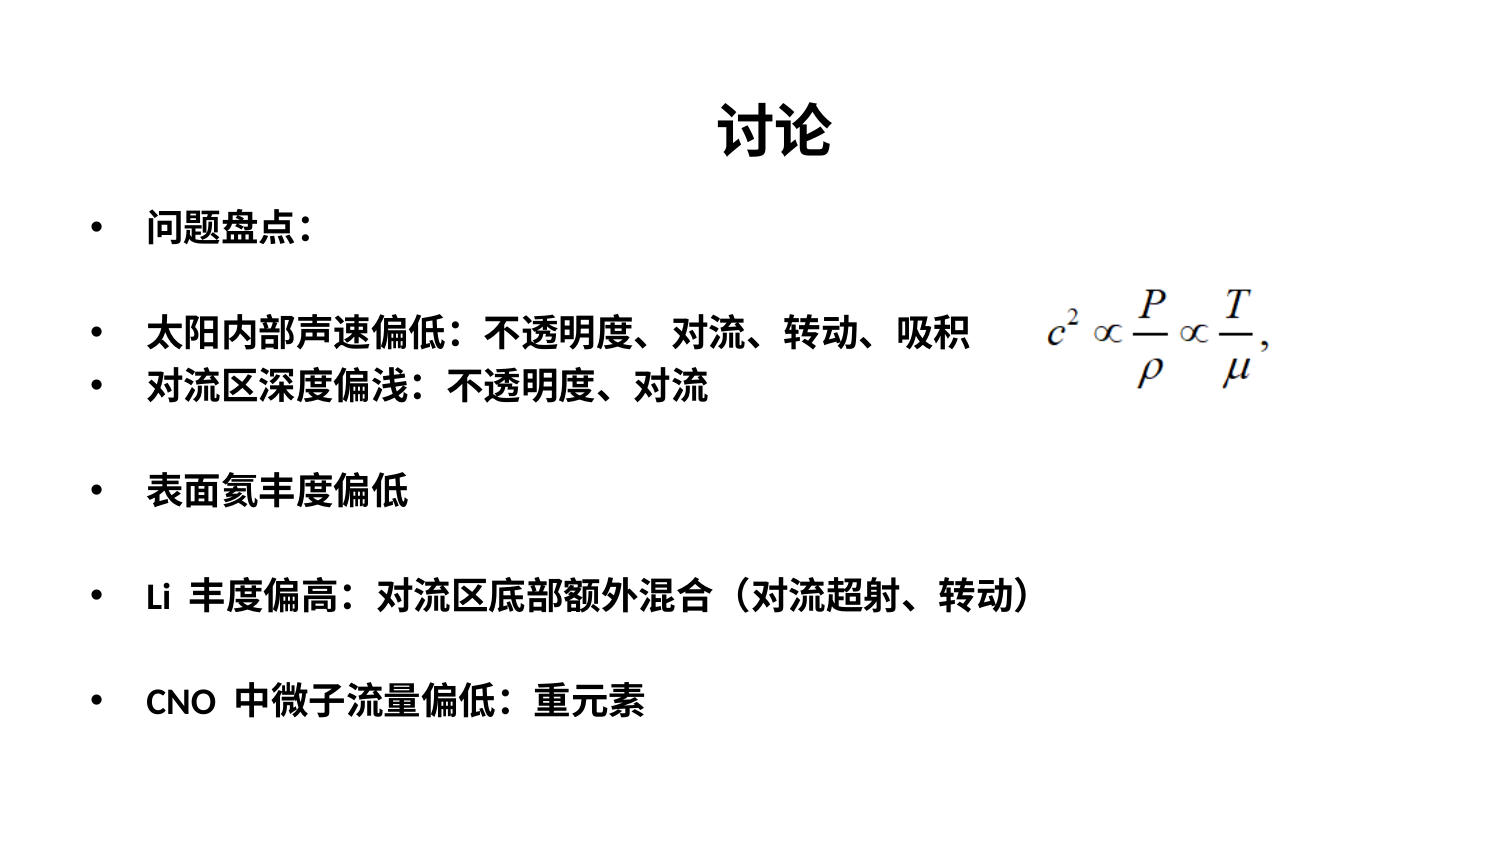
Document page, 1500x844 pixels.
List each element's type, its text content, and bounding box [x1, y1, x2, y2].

list 问题盘点： 太阳内部声速偏低：不透明度、对流、转动、吸积 对流区深度偏浅：不透明度、对流 表面氦丰度偏低 Li 丰度偏高：对流区底部额外混合（对流超射、转动） CNO 中微子流量偏低：重元素 [75, 196, 1425, 754]
text_box 讨论 [99, 58, 1450, 200]
picture [1043, 283, 1277, 398]
